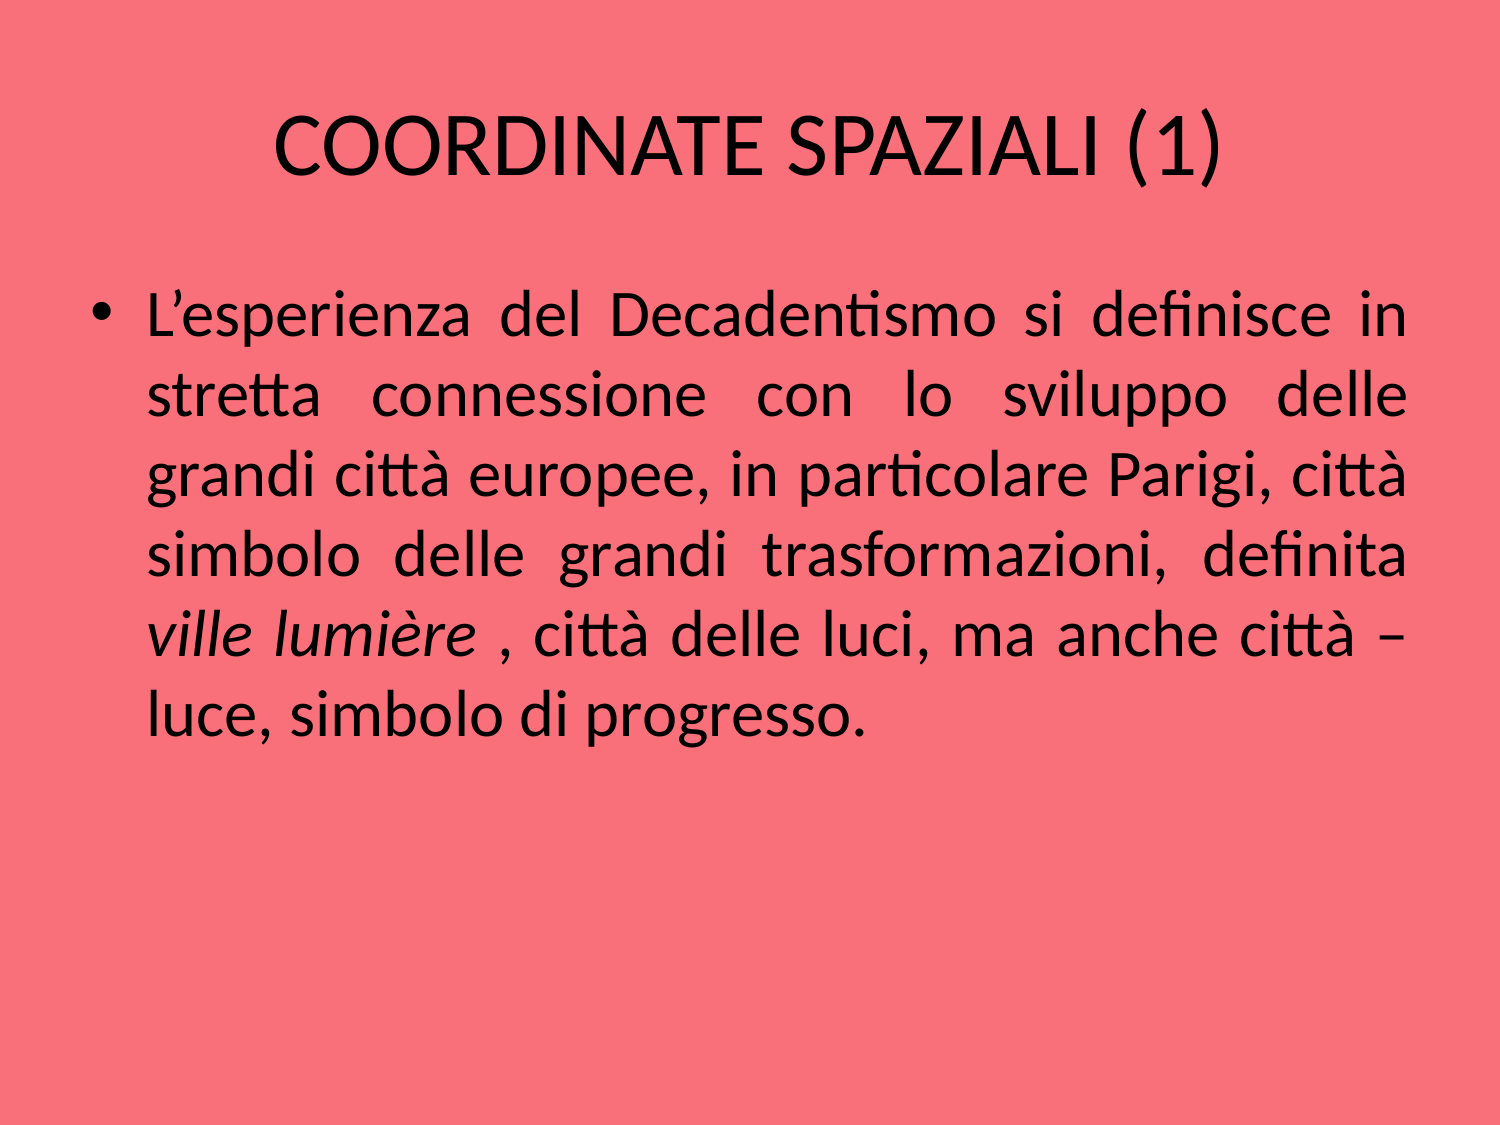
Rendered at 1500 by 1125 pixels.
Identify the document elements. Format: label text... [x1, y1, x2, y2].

title COORDINATE SPAZIALI (1) [75, 45, 1425, 233]
list L’esperienza del Decadentismo si definisce in stretta connessione con lo sviluppo delle grandi città europee, in particolare Parigi, città simbolo delle grandi trasformazioni, definita ville lumière , città delle luci, ma anche città –luce, simbolo di progresso. [75, 262, 1425, 1005]
